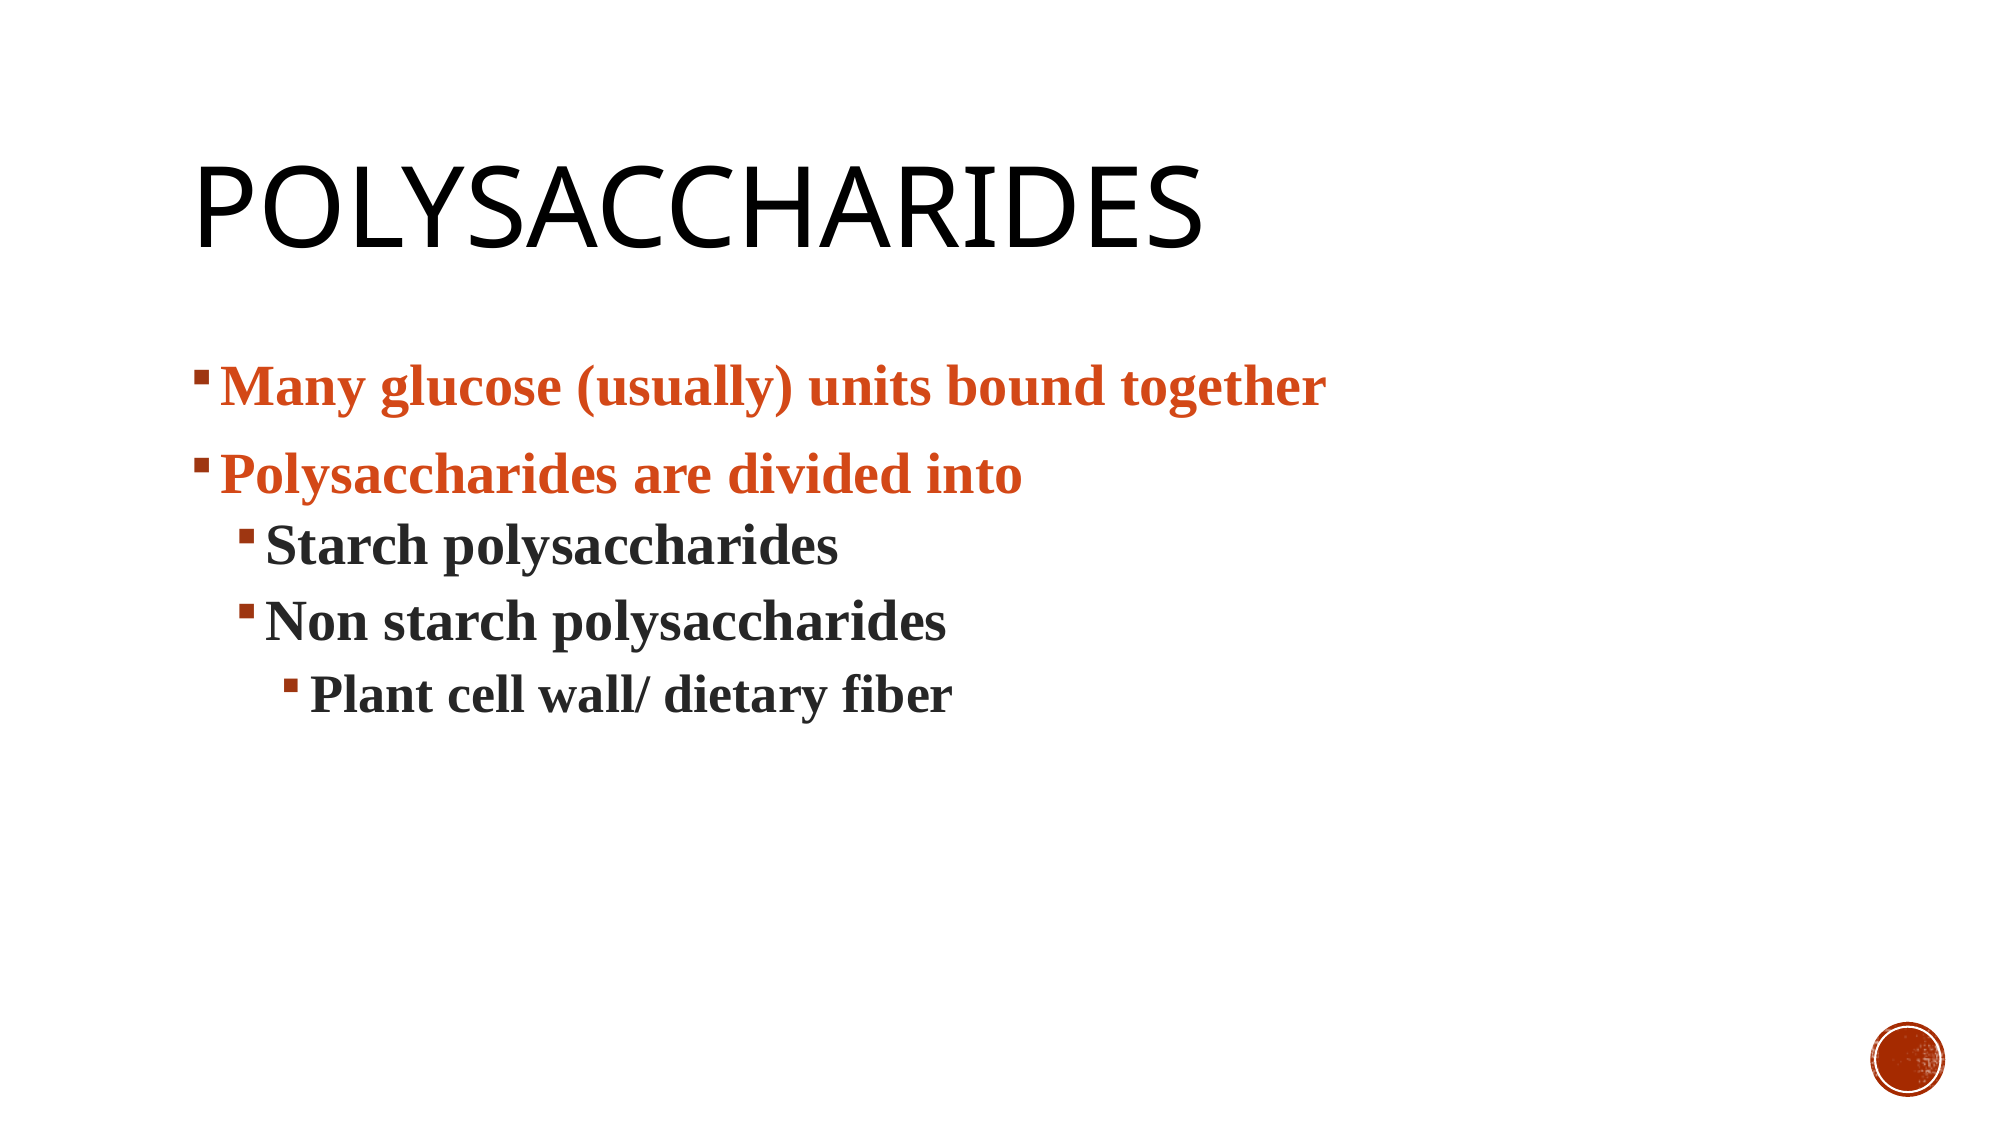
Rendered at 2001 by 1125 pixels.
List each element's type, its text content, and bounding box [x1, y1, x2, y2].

list Many glucose (usually) units bound together Polysaccharides are divided into Starch polysaccharides Non starch polysaccharides Plant cell wall/ dietary fiber [175, 348, 1826, 1013]
title Polysaccharides [175, 79, 1826, 344]
